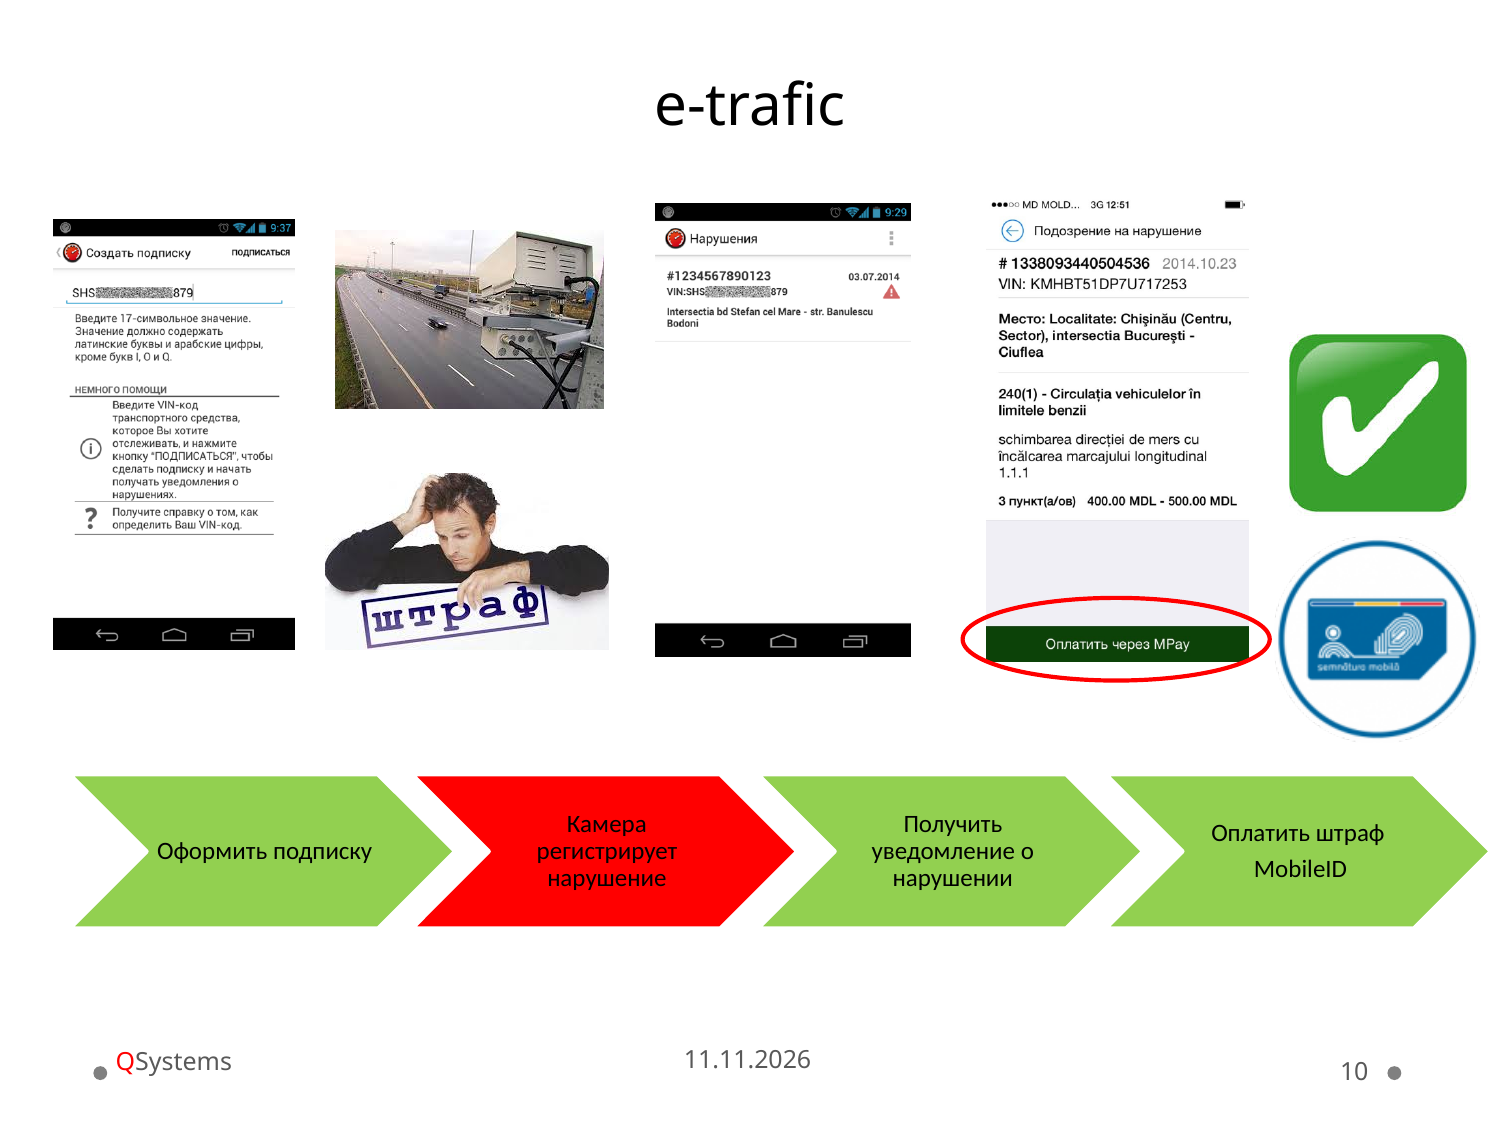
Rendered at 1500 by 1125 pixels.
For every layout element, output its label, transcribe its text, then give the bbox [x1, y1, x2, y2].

picture [52, 219, 295, 650]
picture [985, 196, 1249, 662]
footer QSystems [108, 1030, 576, 1091]
text_box [1251, 617, 1269, 662]
text_box [960, 617, 980, 661]
title e-trafic [75, 54, 1425, 145]
slide_number 10 [1283, 1042, 1376, 1103]
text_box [68, 739, 1500, 929]
text_box [1004, 670, 1228, 683]
picture [655, 203, 911, 658]
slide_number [576, 1030, 915, 1091]
picture [1281, 325, 1474, 519]
picture [325, 473, 609, 650]
picture [335, 230, 604, 410]
picture [1274, 535, 1481, 743]
